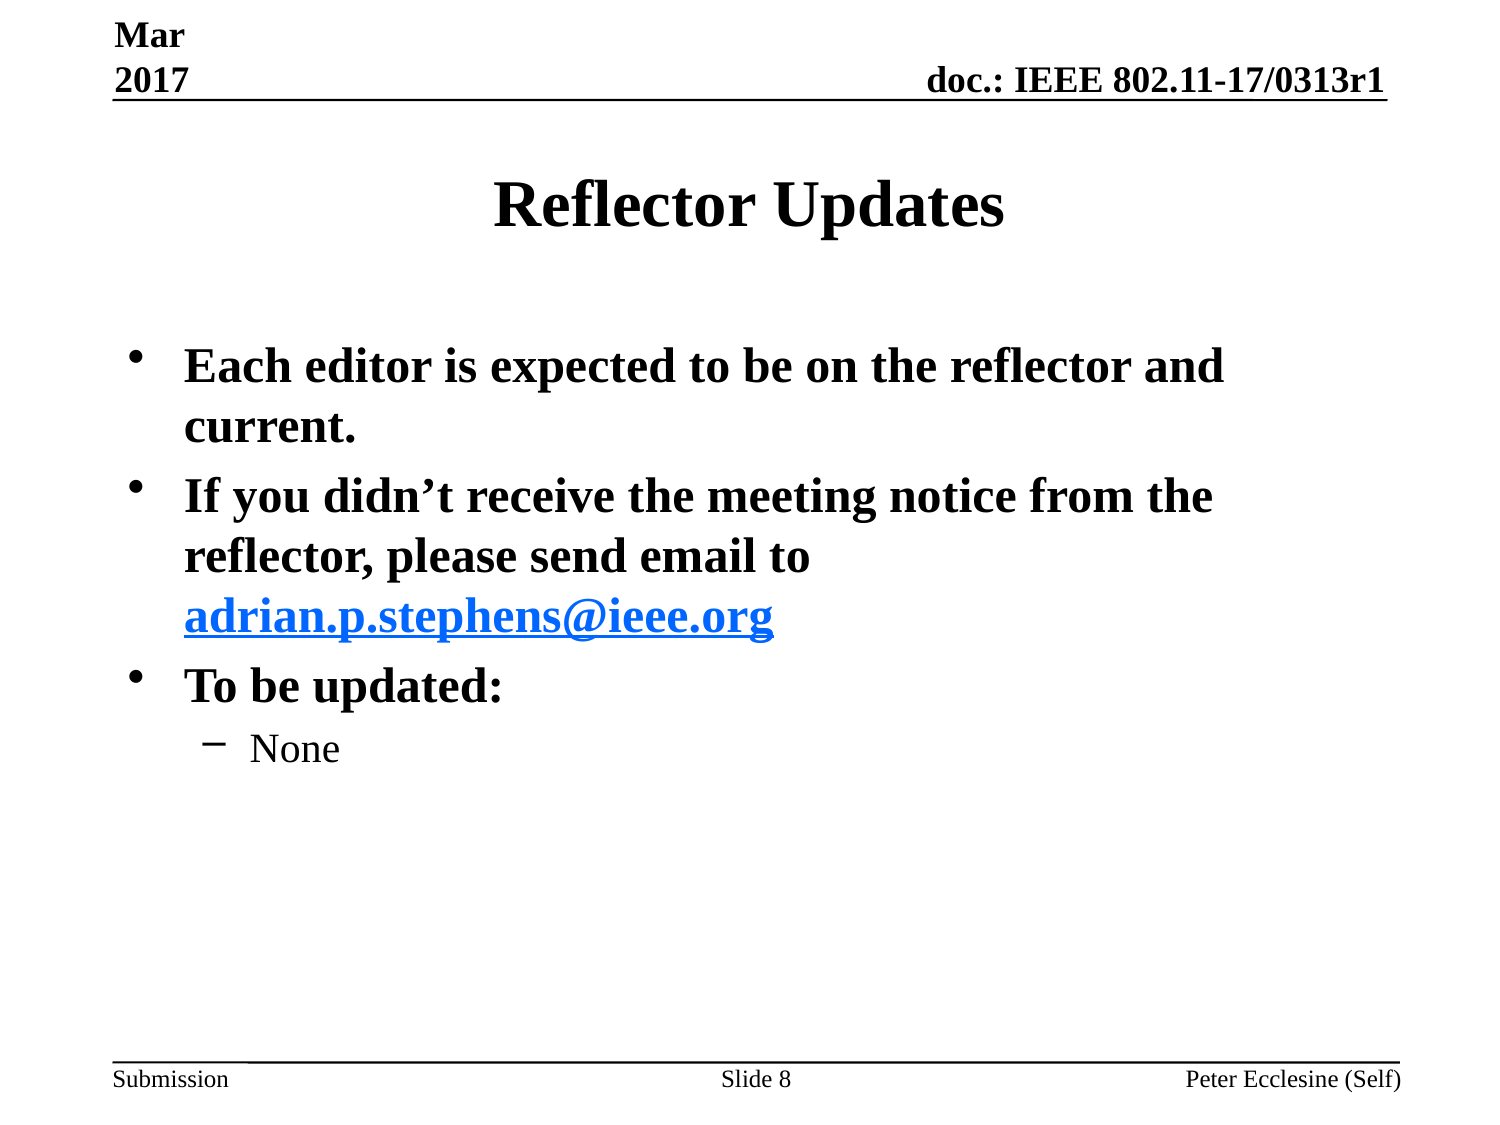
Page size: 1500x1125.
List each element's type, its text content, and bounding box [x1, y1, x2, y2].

title Reflector Updates [112, 112, 1388, 288]
footer Peter Ecclesine (Self) [1181, 1061, 1402, 1093]
slide_number Slide 8 [720, 1061, 792, 1093]
list Each editor is expected to be on the reflector and current. If you didn’t receive the meeting notice from the reflector, please send email to adrian.p.stephens@ieee.org To be updated: None [112, 324, 1388, 1001]
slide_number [114, 54, 265, 101]
